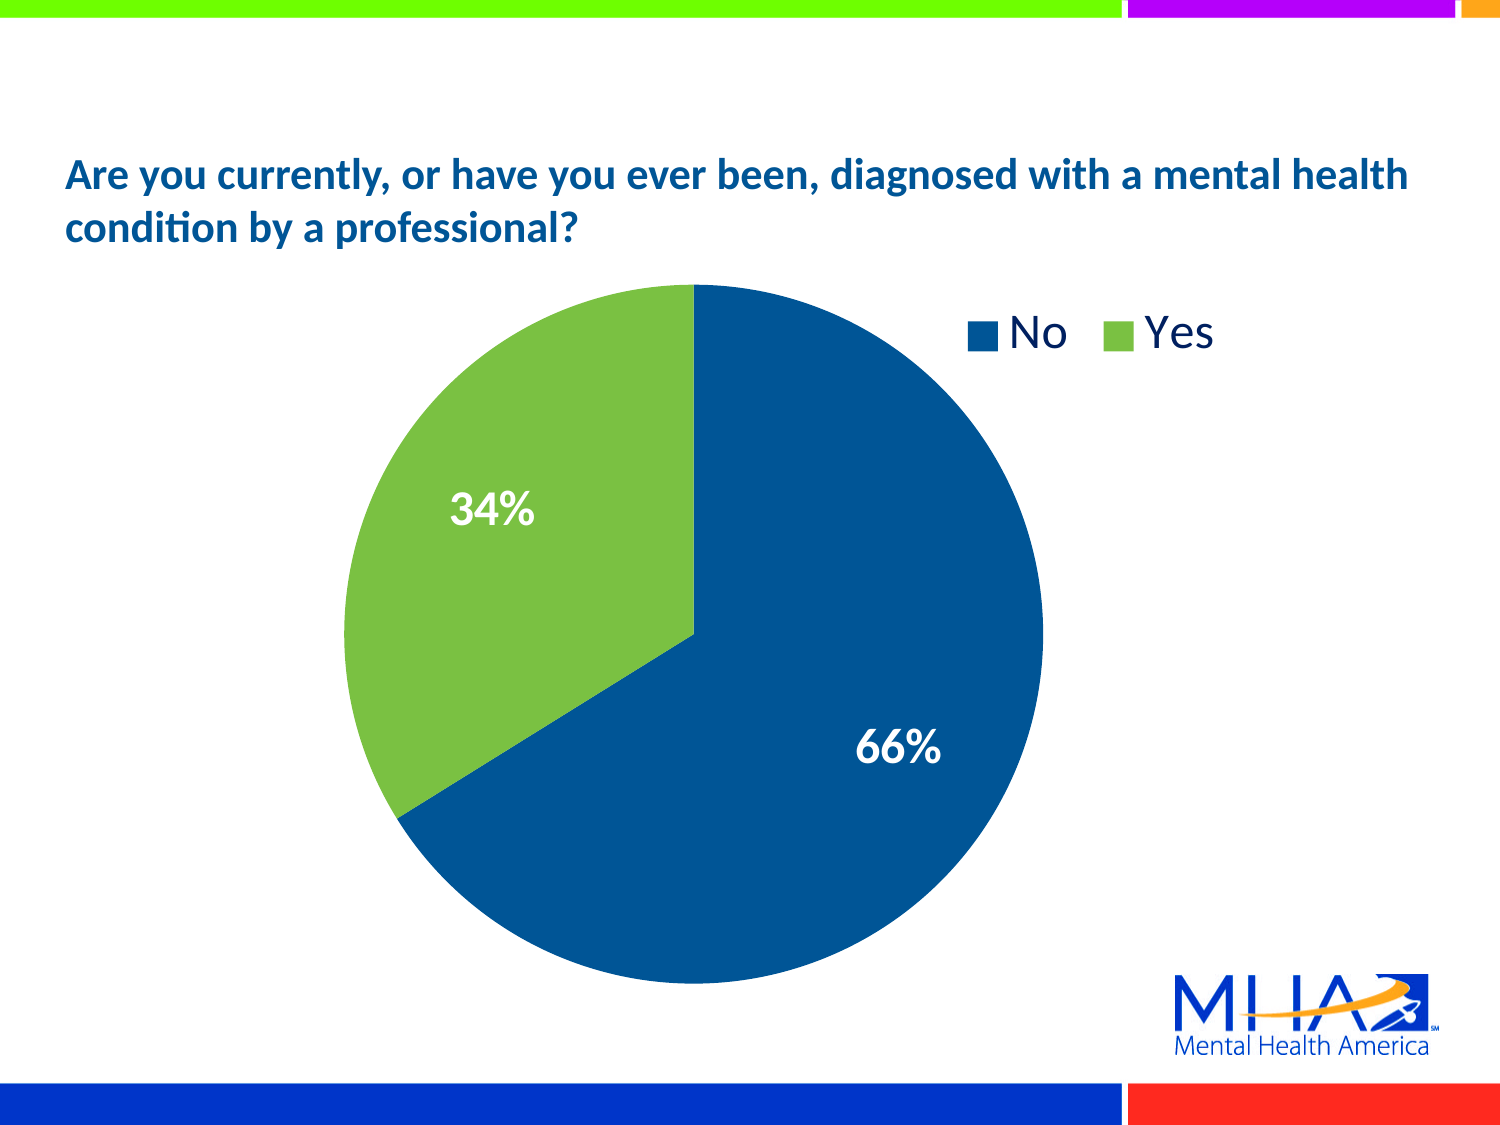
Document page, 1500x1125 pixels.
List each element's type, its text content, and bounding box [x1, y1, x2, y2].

title Are you currently, or have you ever been, diagnosed with a mental health condition by a professional? [49, 137, 1461, 261]
picture [0, 0, 1500, 1125]
chart [149, 187, 1238, 1001]
